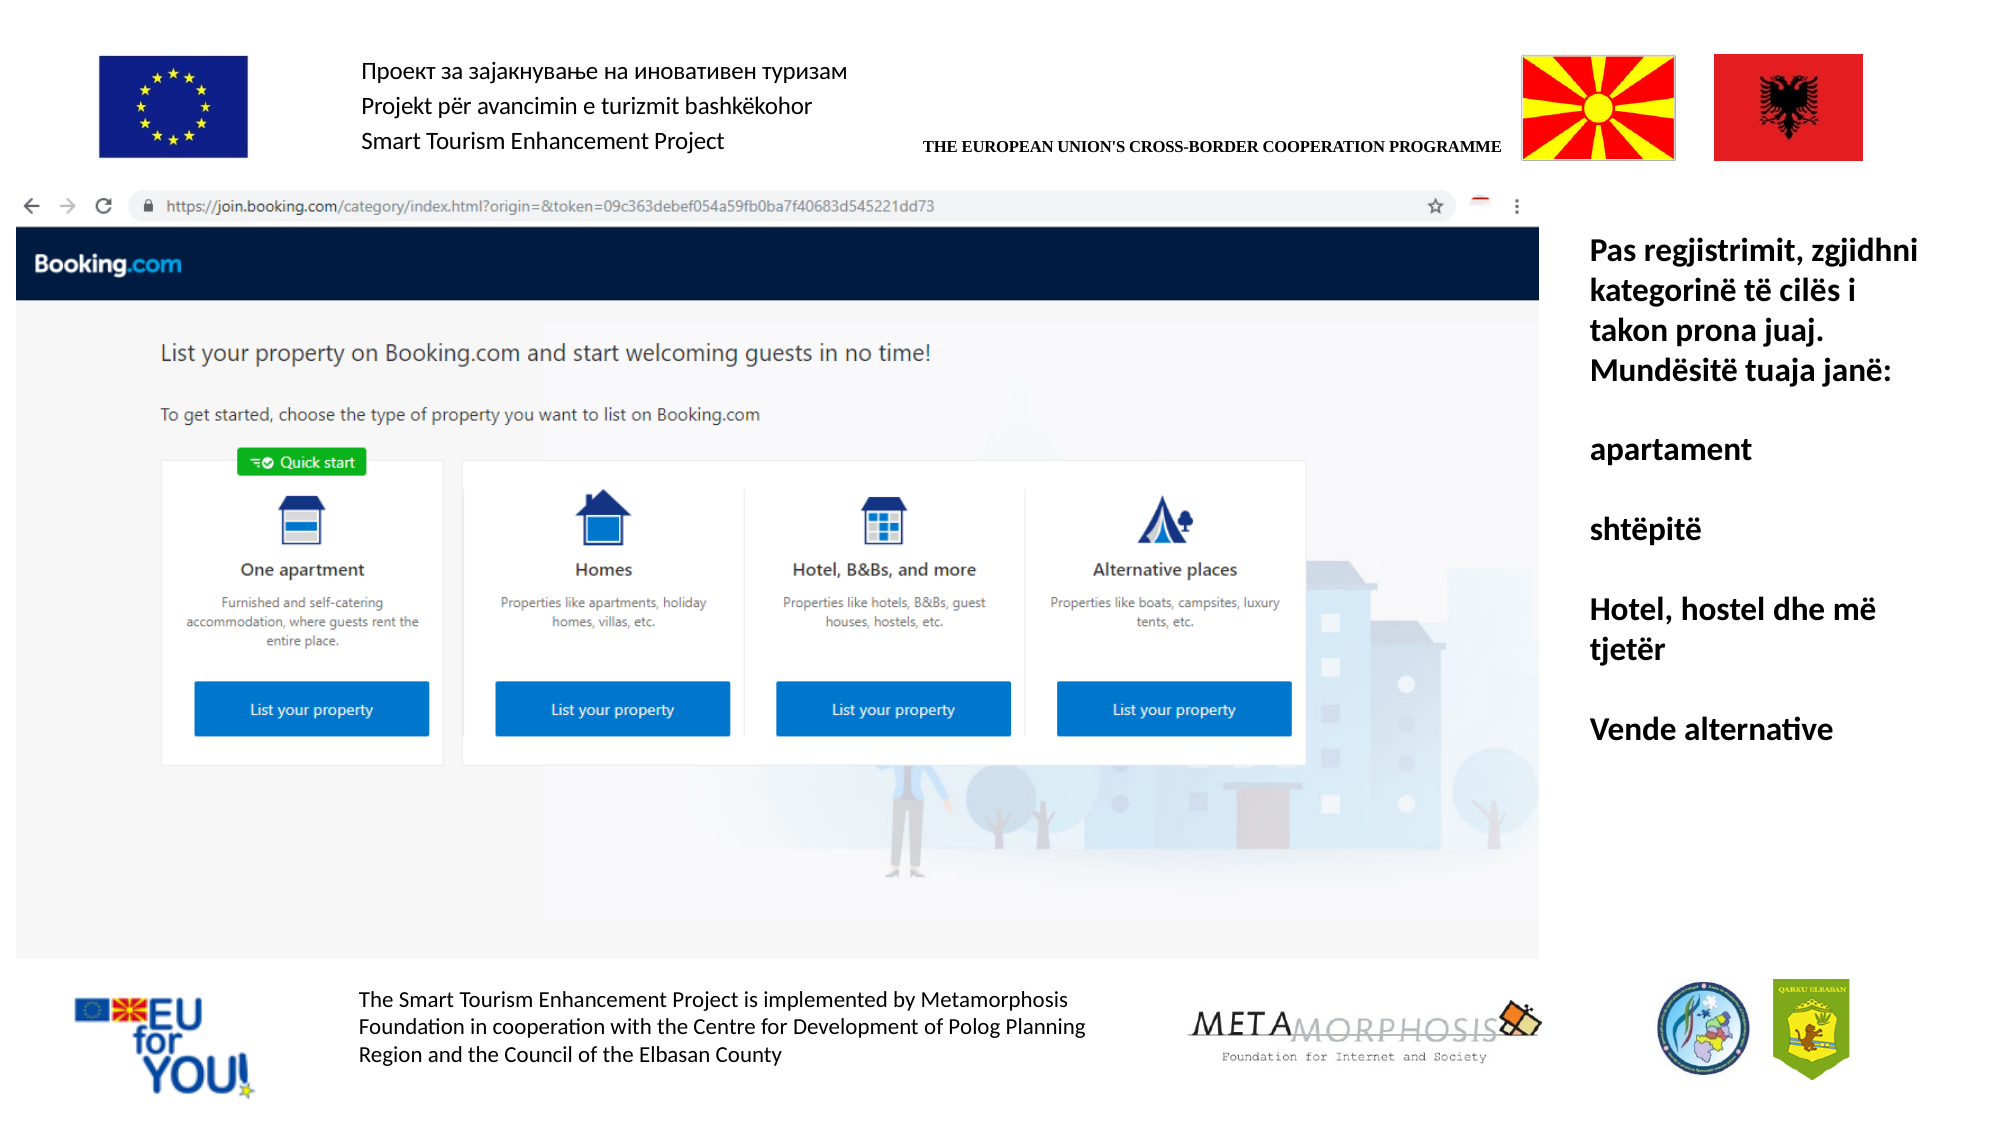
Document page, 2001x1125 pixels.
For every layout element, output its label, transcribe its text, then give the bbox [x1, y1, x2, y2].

picture [39, 978, 279, 1107]
text_box THE EUROPEAN UNION'S CROSS-BORDER COOPERATION PROGRAMME [907, 128, 1518, 163]
text_box Pas regjistrimit, zgjidhni kategorinë të cilës i takon prona juaj. Mundësitë tuaja janë: apartament shtëpitë Hotel, hostel dhe më tjetër Vende alternative [1575, 220, 1951, 755]
picture [1174, 978, 1558, 1074]
picture [16, 188, 1539, 959]
picture [1772, 978, 1850, 1081]
text_box The Smart Tourism Enhancement Project is implemented by Metamorphosis Foundation in cooperation with the Centre for Development of Polog Planning Region and the Council of the Elbasan County [344, 976, 1139, 1075]
picture [1713, 54, 1863, 162]
picture [96, 53, 250, 161]
picture [1642, 978, 1763, 1078]
picture [1521, 54, 1676, 161]
text_box Проект за зајакнување на иновативен туризам Projekt për avancimin e turizmit bashkëkohor Smart Tourism Enhancement Project [361, 54, 885, 164]
